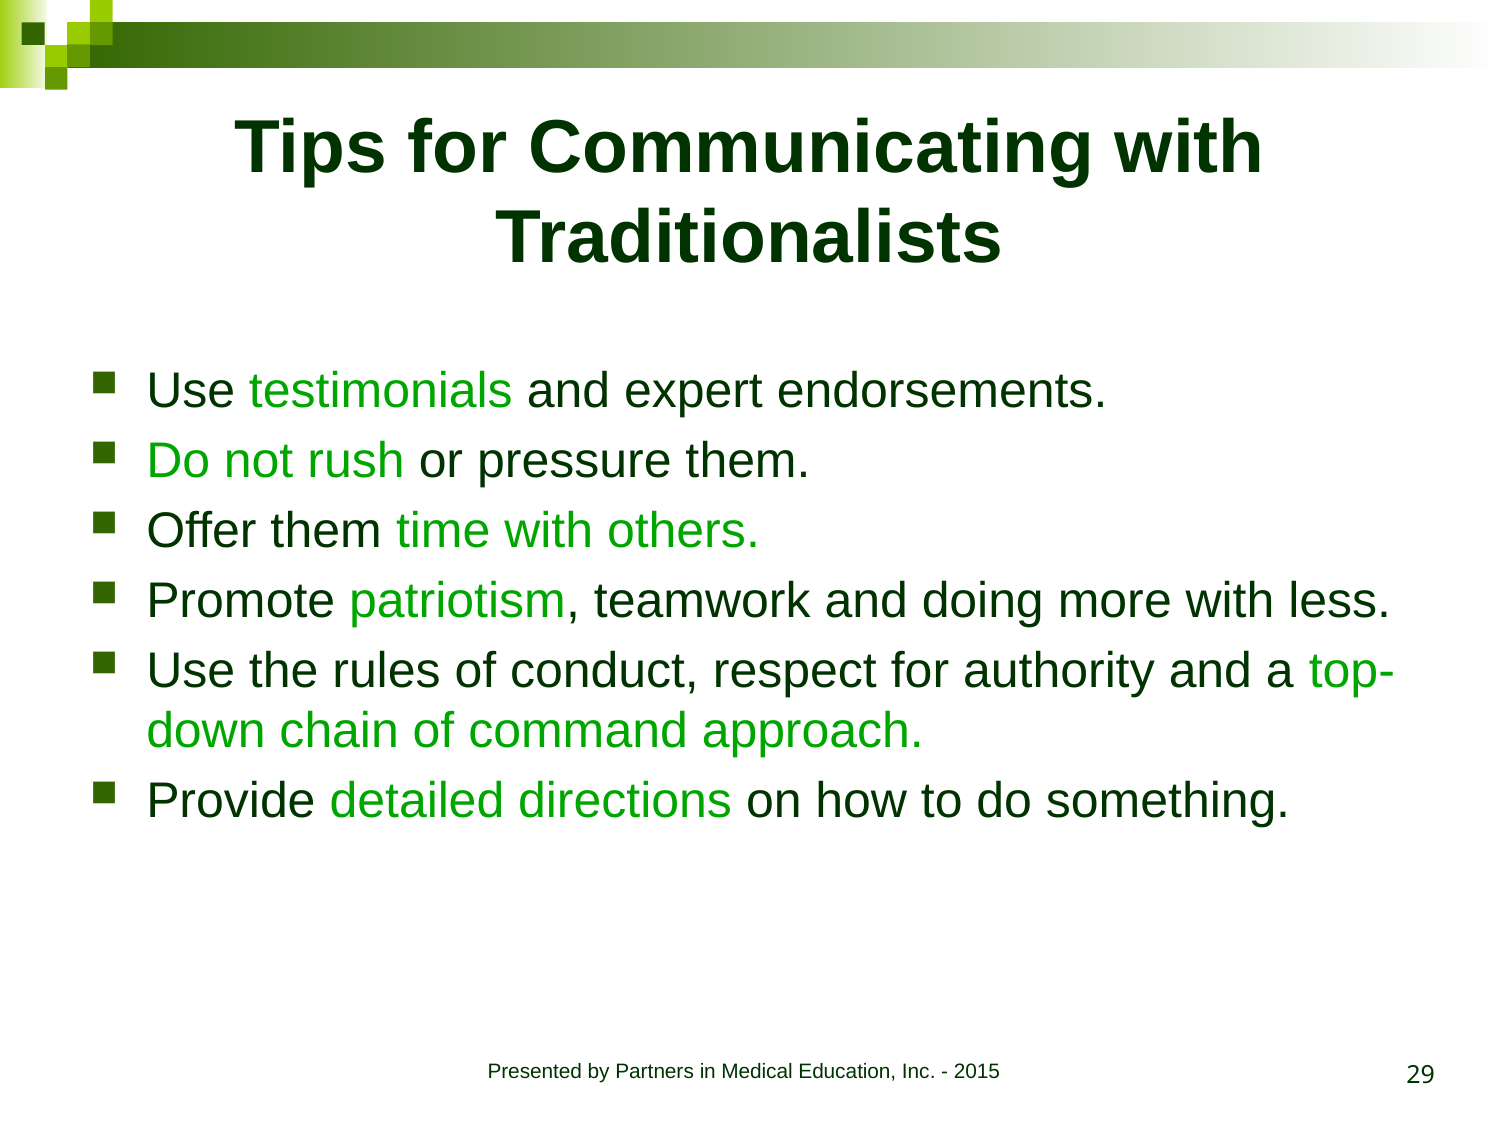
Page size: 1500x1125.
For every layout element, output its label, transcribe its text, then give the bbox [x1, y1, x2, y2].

title Tips for Communicating with Traditionalists [75, 75, 1425, 300]
list Use testimonials and expert endorsements. Do not rush or pressure them. Offer them time with others. Promote patriotism, teamwork and doing more with less. Use the rules of conduct, respect for authority and a top-down chain of command approach. Provide detailed directions on how to do something. [75, 350, 1425, 988]
slide_number 29 [1100, 1025, 1450, 1100]
footer Presented by Partners in Medical Education, Inc. - 2015 [412, 1050, 1075, 1100]
